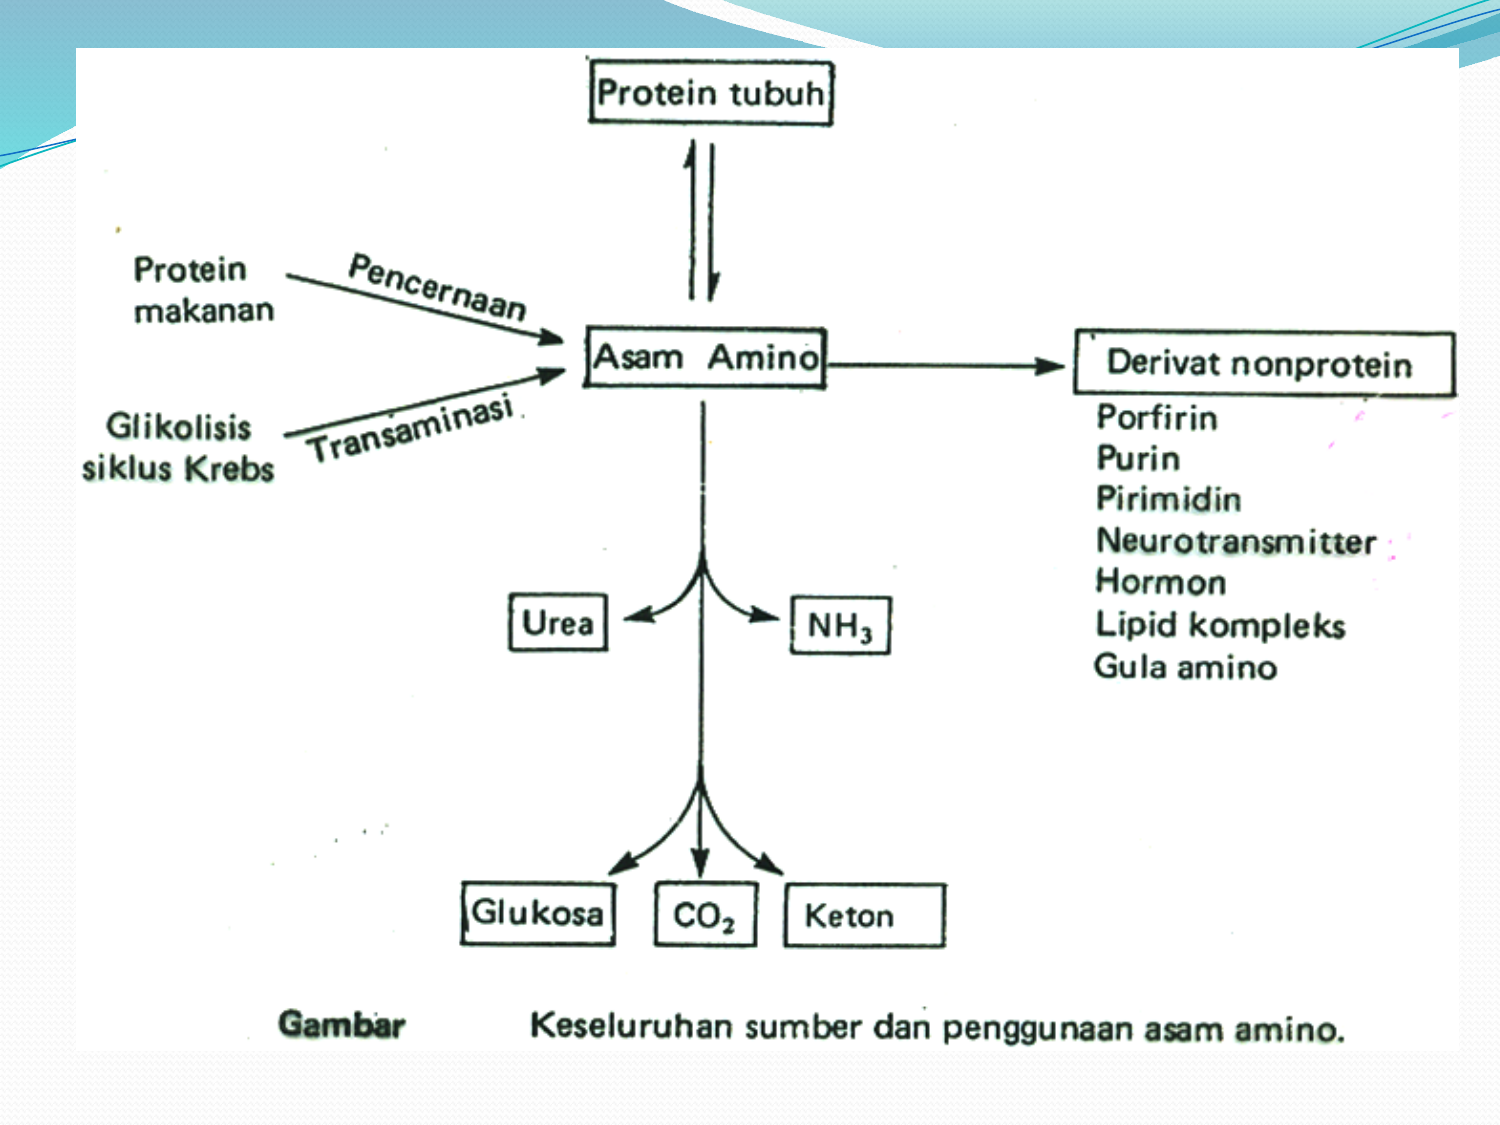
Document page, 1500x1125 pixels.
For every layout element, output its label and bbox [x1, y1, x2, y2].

picture [76, 48, 1459, 1051]
